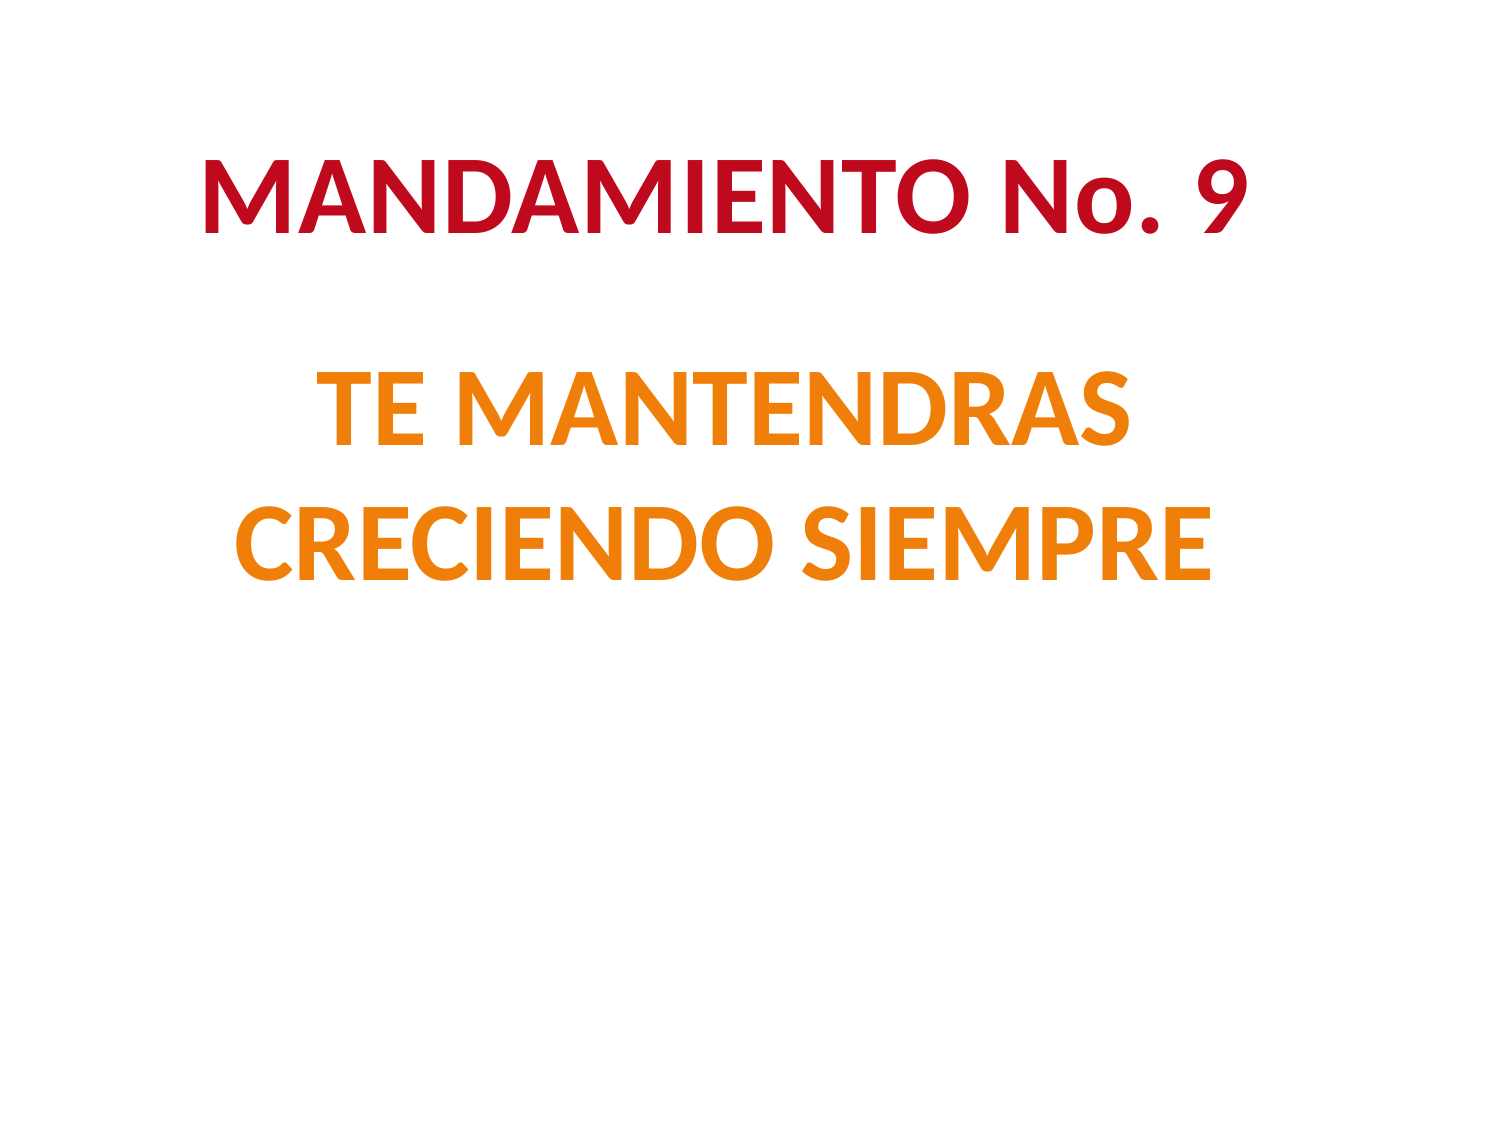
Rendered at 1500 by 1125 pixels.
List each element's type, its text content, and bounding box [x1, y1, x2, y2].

text_box MANDAMIENTO No. 9 [183, 113, 1267, 264]
text_box TE MANTENDRAS CRECIENDO SIEMPRE [158, 325, 1293, 611]
